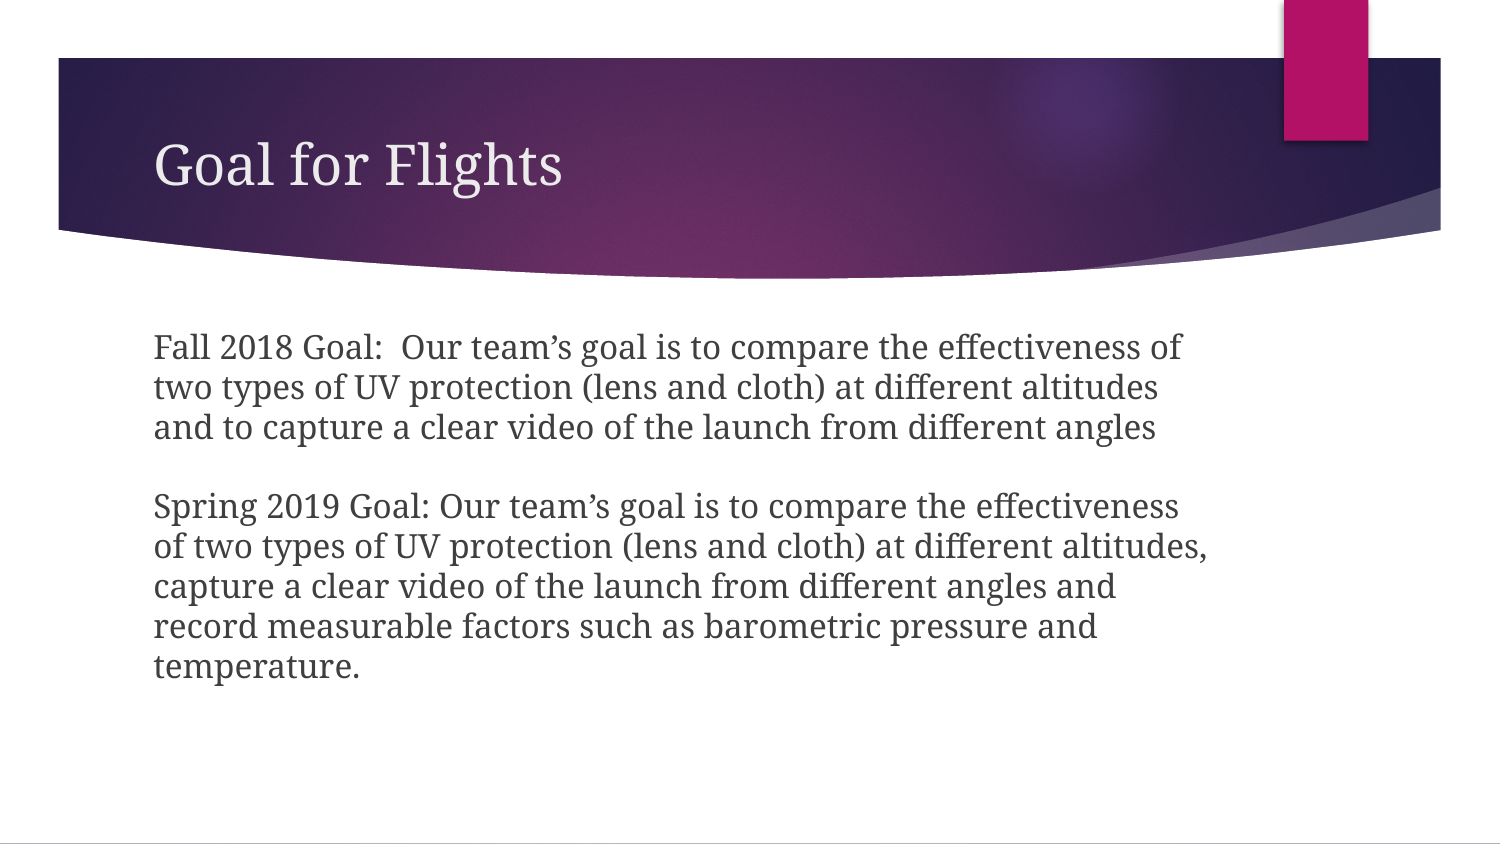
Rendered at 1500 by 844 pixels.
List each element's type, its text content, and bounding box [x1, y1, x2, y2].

list Fall 2018 Goal: Our team’s goal is to compare the effectiveness of two types of UV protection (lens and cloth) at different altitudes and to capture a clear video of the launch from different angles Spring 2019 Goal: Our team’s goal is to compare the effectiveness of two types of UV protection (lens and cloth) at different altitudes, capture a clear video of the launch from different angles and record measurable factors such as barometric pressure and temperature. [142, 320, 1228, 741]
picture [59, 58, 1440, 278]
title Goal for Flights [142, 119, 1220, 207]
